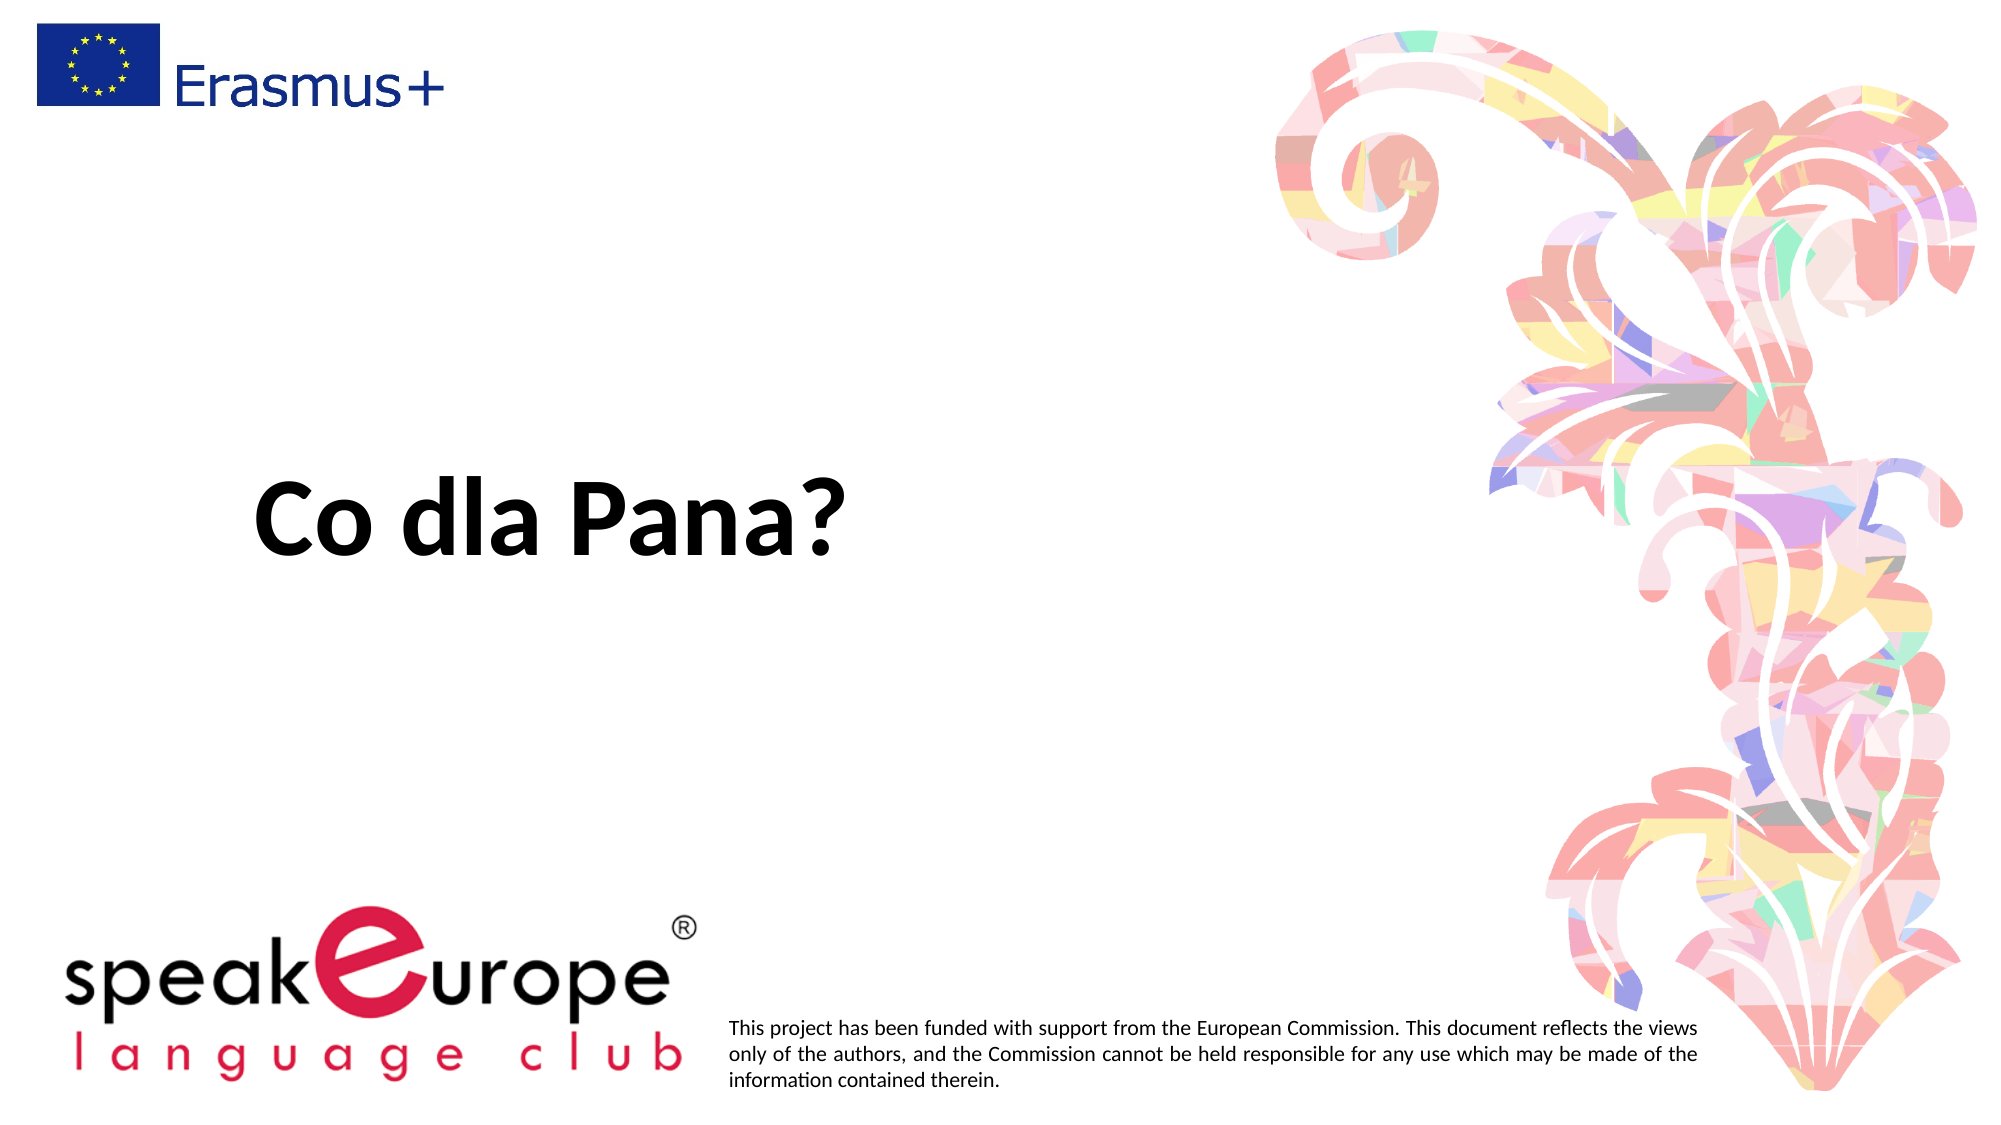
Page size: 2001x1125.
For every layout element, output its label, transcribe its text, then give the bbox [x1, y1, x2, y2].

text_box This project has been funded with support from the European Commission. This document reflects the views only of the authors, and the Commission cannot be held responsible for any use which may be made of the information contained therein. [748, 1006, 1715, 1100]
picture [0, 876, 748, 1125]
picture [13, 0, 467, 130]
picture [1275, 30, 1977, 1091]
text_box Co dla Pana? [240, 435, 1256, 586]
